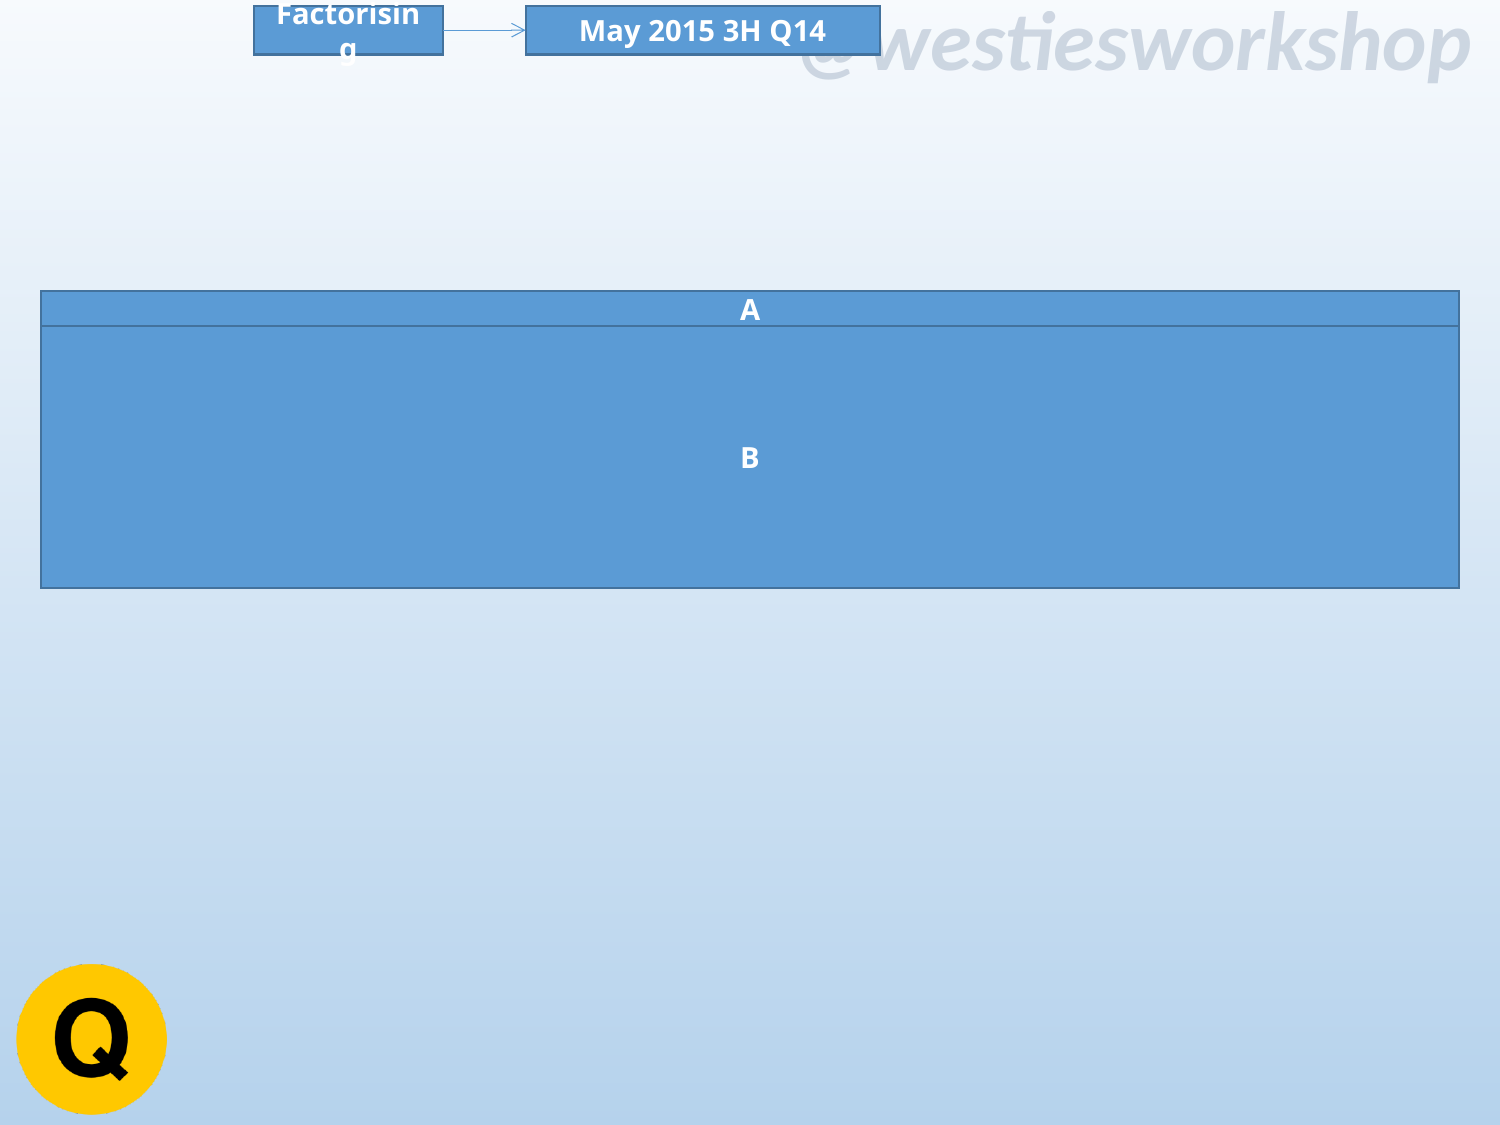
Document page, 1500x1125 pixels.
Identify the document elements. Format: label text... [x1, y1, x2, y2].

picture [0, 940, 191, 1125]
picture [41, 290, 1459, 588]
text_box Factorising [253, 5, 444, 56]
text_box May 2015 3H Q14 [525, 5, 881, 56]
